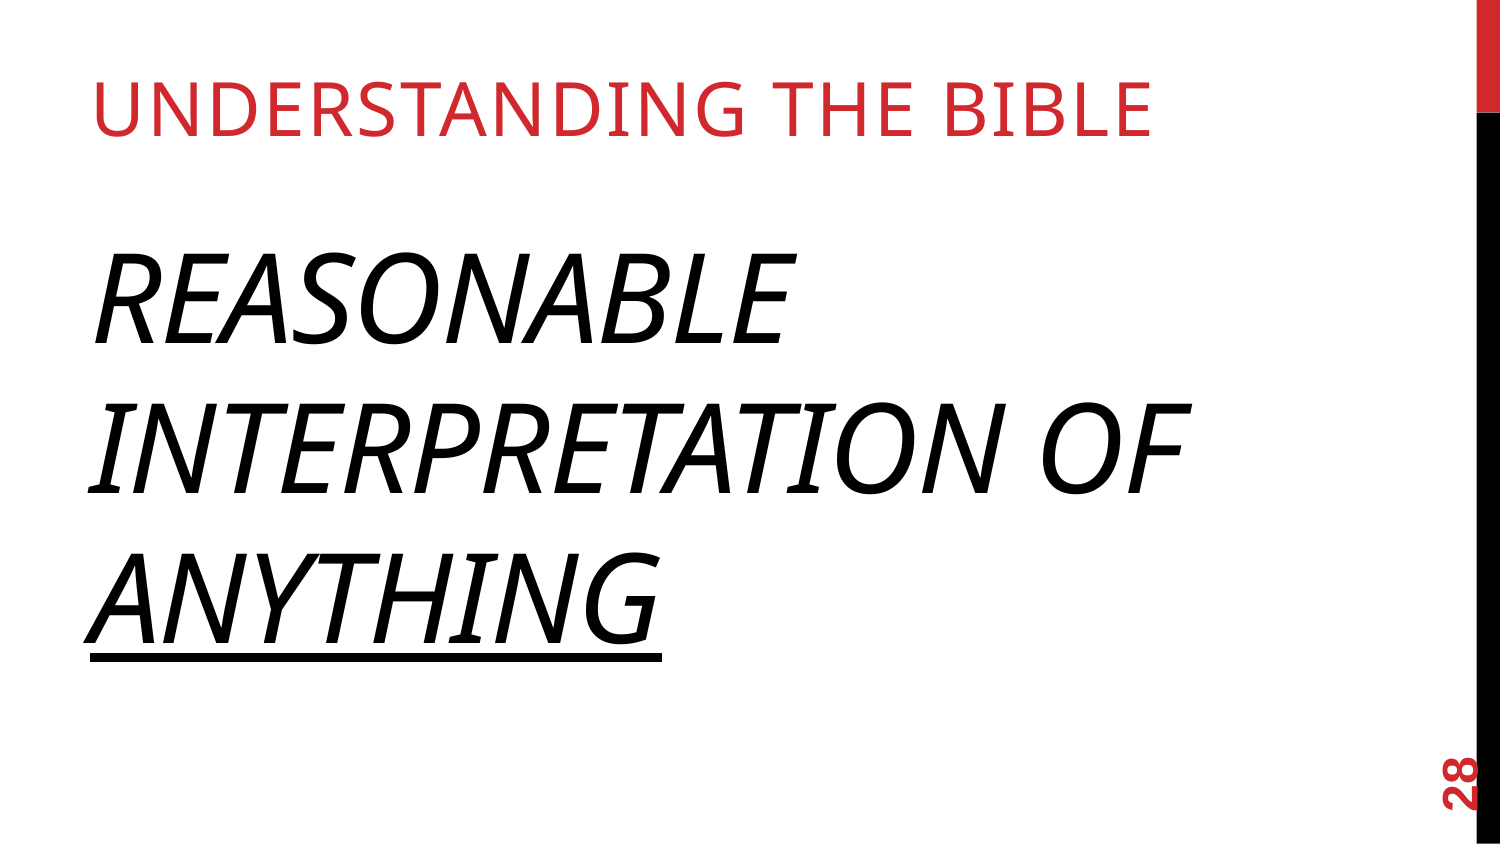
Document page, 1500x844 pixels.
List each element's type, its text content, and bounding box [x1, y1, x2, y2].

slide_number 28 [1427, 665, 1488, 828]
list Understanding the Bible [75, 28, 1350, 160]
title Reasonable interpretation of ANYTHING [75, 178, 1350, 710]
